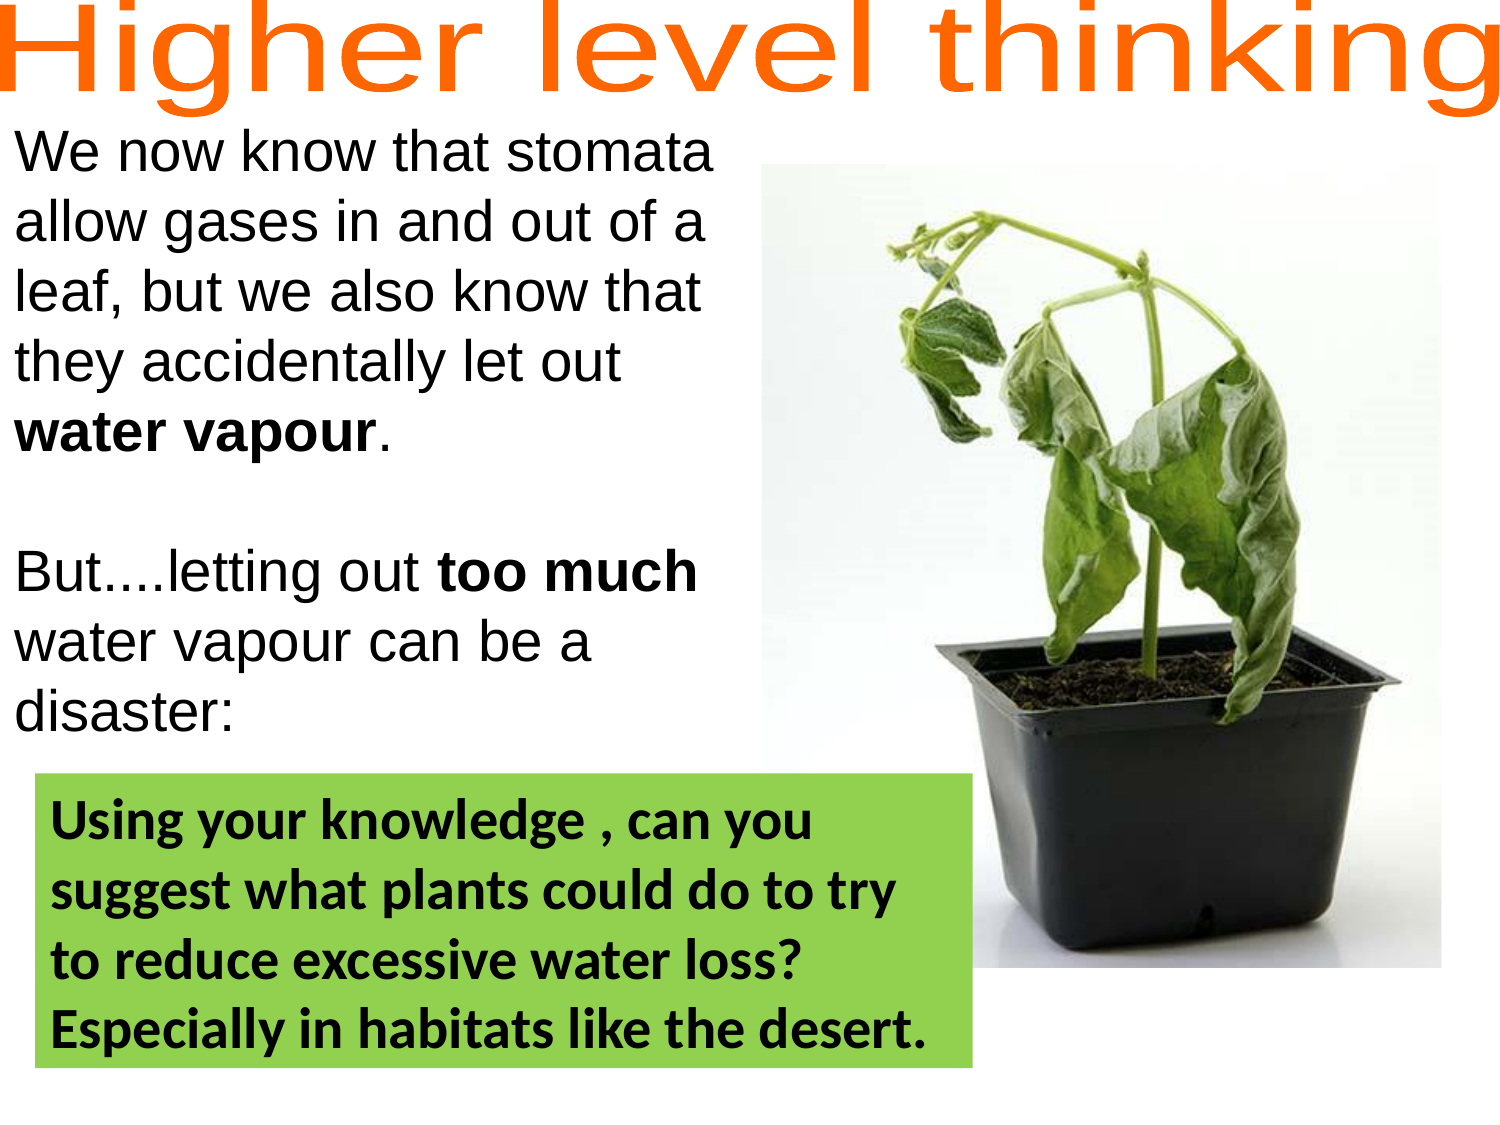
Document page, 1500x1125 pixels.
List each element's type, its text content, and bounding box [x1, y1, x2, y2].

text_box Using your knowledge , can you suggest what plants could do to try to reduce excessive water loss? Especially in habitats like the desert. [35, 773, 973, 1069]
picture [761, 163, 1442, 968]
text_box We now know that stomata allow gases in and out of a leaf, but we also know that they accidentally let out water vapour. But....letting out too much water vapour can be a disaster: [0, 105, 786, 751]
